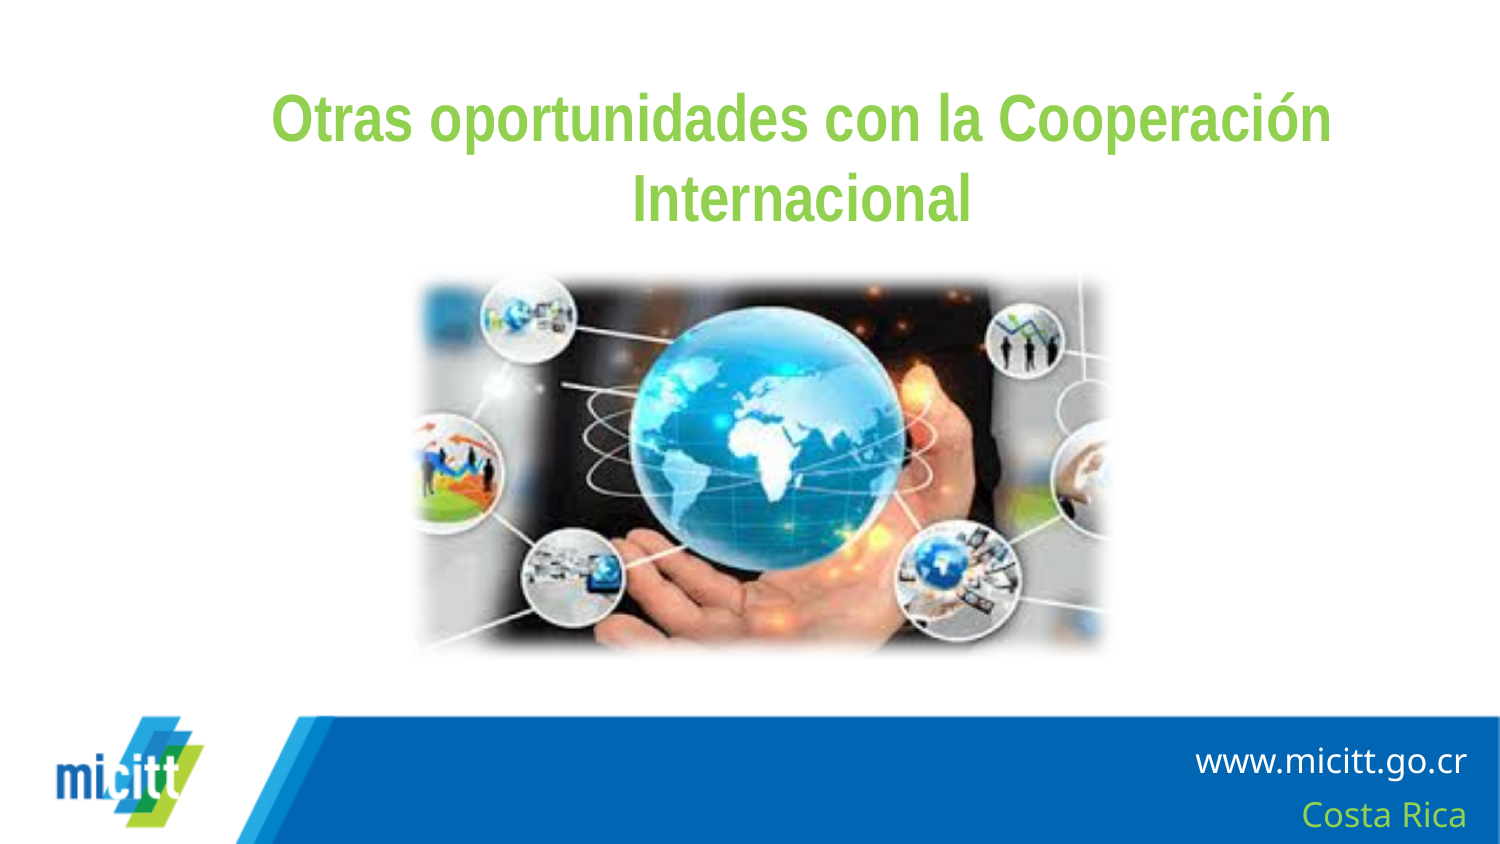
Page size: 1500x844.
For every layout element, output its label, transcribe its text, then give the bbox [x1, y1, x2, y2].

picture [0, 713, 1500, 844]
picture [407, 267, 1116, 662]
subtitle Otras oportunidades con la Cooperación Internacional [230, 67, 1376, 304]
